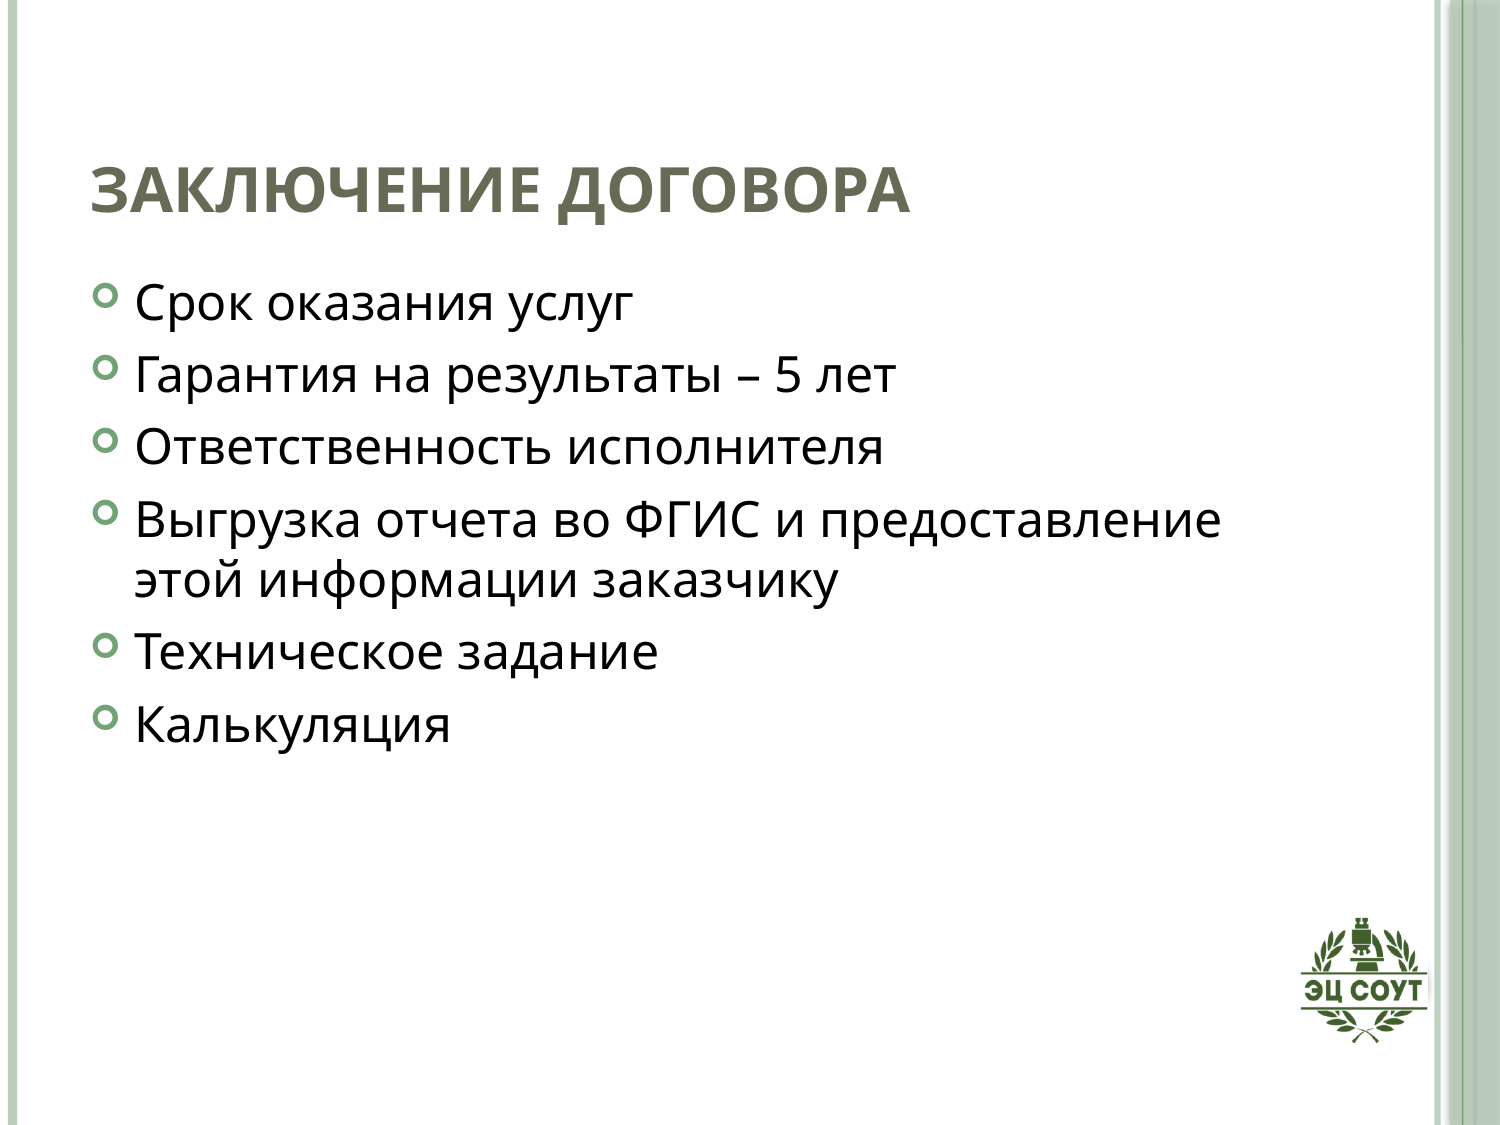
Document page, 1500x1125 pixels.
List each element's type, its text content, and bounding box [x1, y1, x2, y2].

picture [1300, 913, 1429, 1047]
title Заключение договора [75, 45, 1300, 233]
list Срок оказания услуг Гарантия на результаты – 5 лет Ответственность исполнителя Выгрузка отчета во ФГИС и предоставление этой информации заказчику Техническое задание Калькуляция [75, 262, 1300, 1062]
